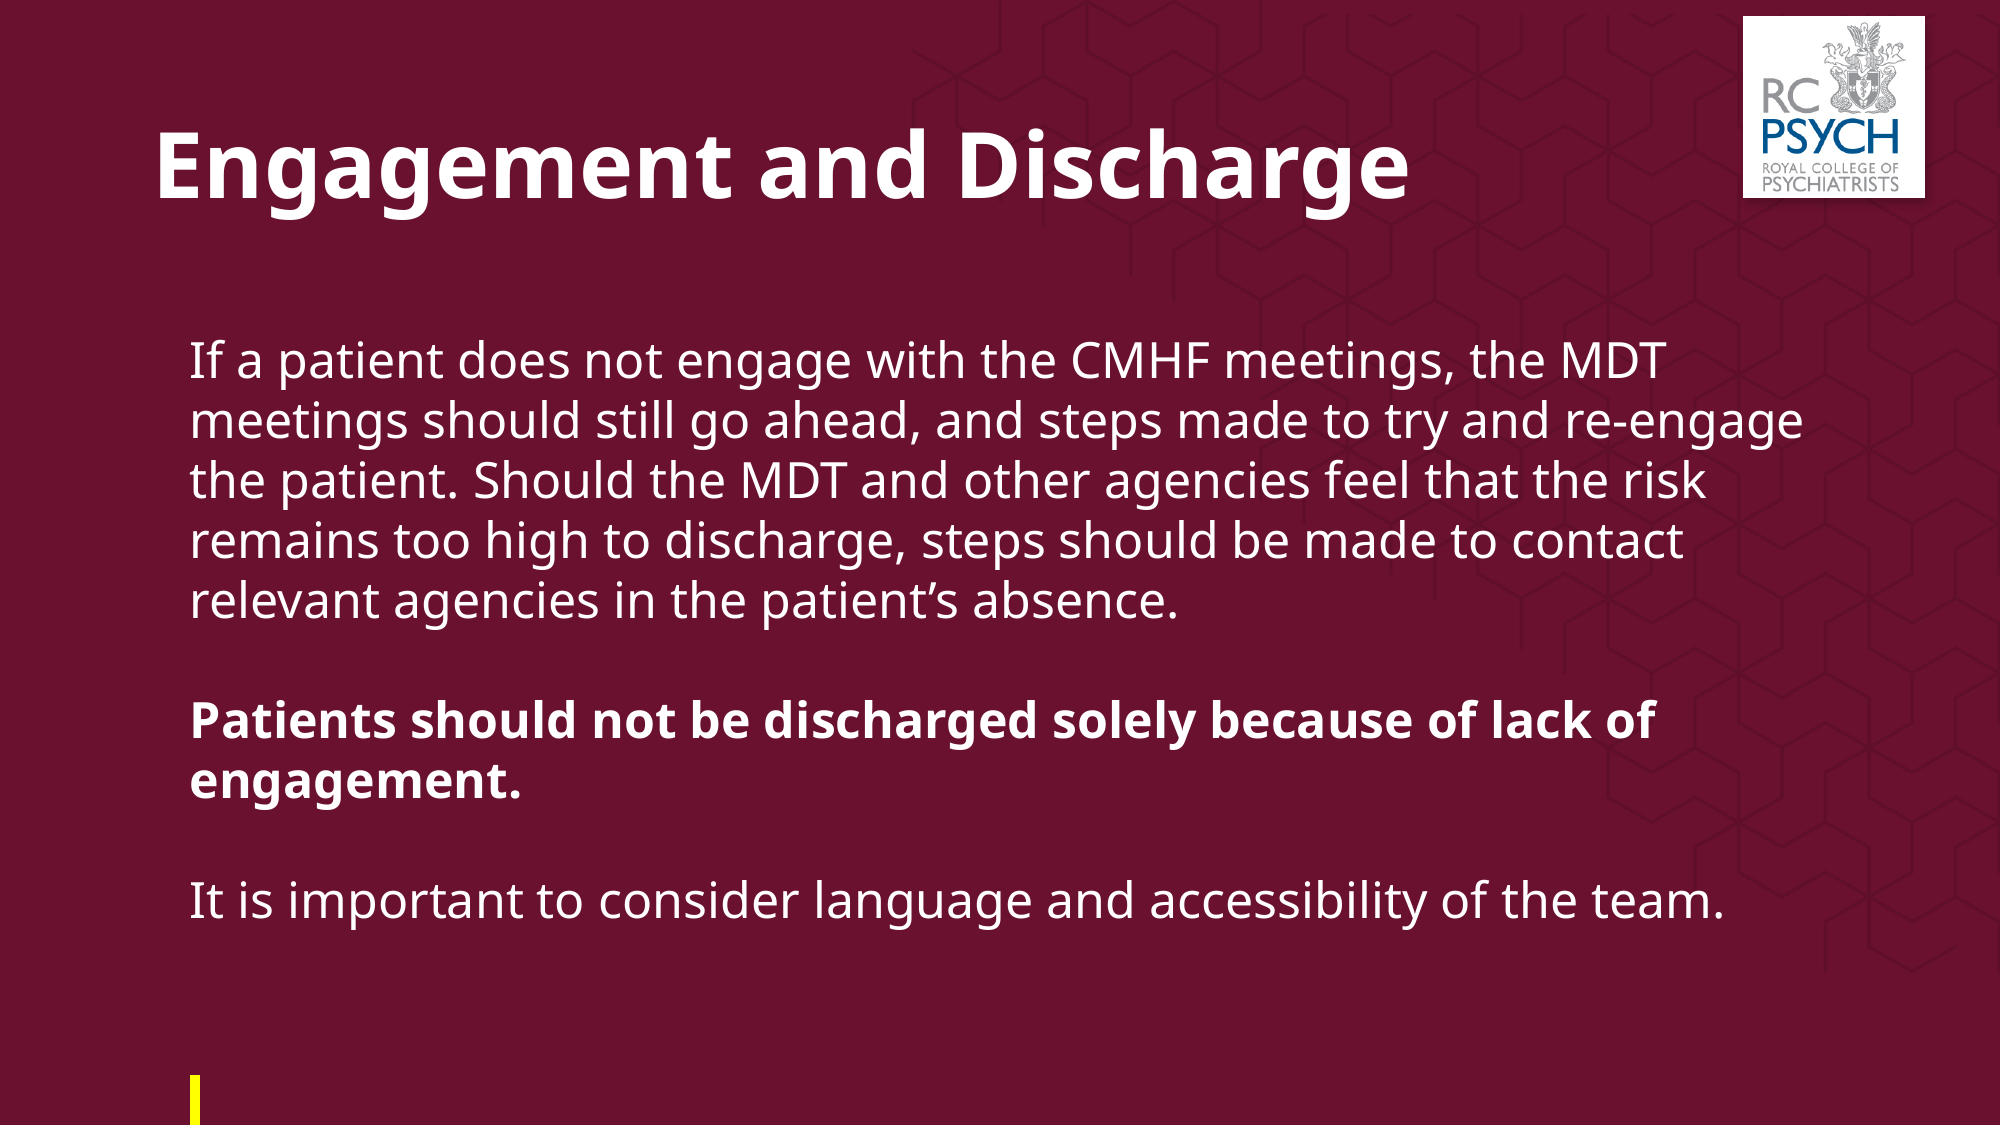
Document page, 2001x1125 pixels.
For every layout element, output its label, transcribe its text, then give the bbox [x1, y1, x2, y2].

picture [1743, 16, 1925, 198]
title Engagement and Discharge [137, 59, 1863, 278]
text_box If a patient does not engage with the CMHF meetings, the MDT meetings should still go ahead, and steps made to try and re-engage the patient. Should the MDT and other agencies feel that the risk remains too high to discharge, steps should be made to contact relevant agencies in the patient’s absence. Patients should not be discharged solely because of lack of engagement. It is important to consider language and accessibility of the team. [174, 320, 1863, 1125]
